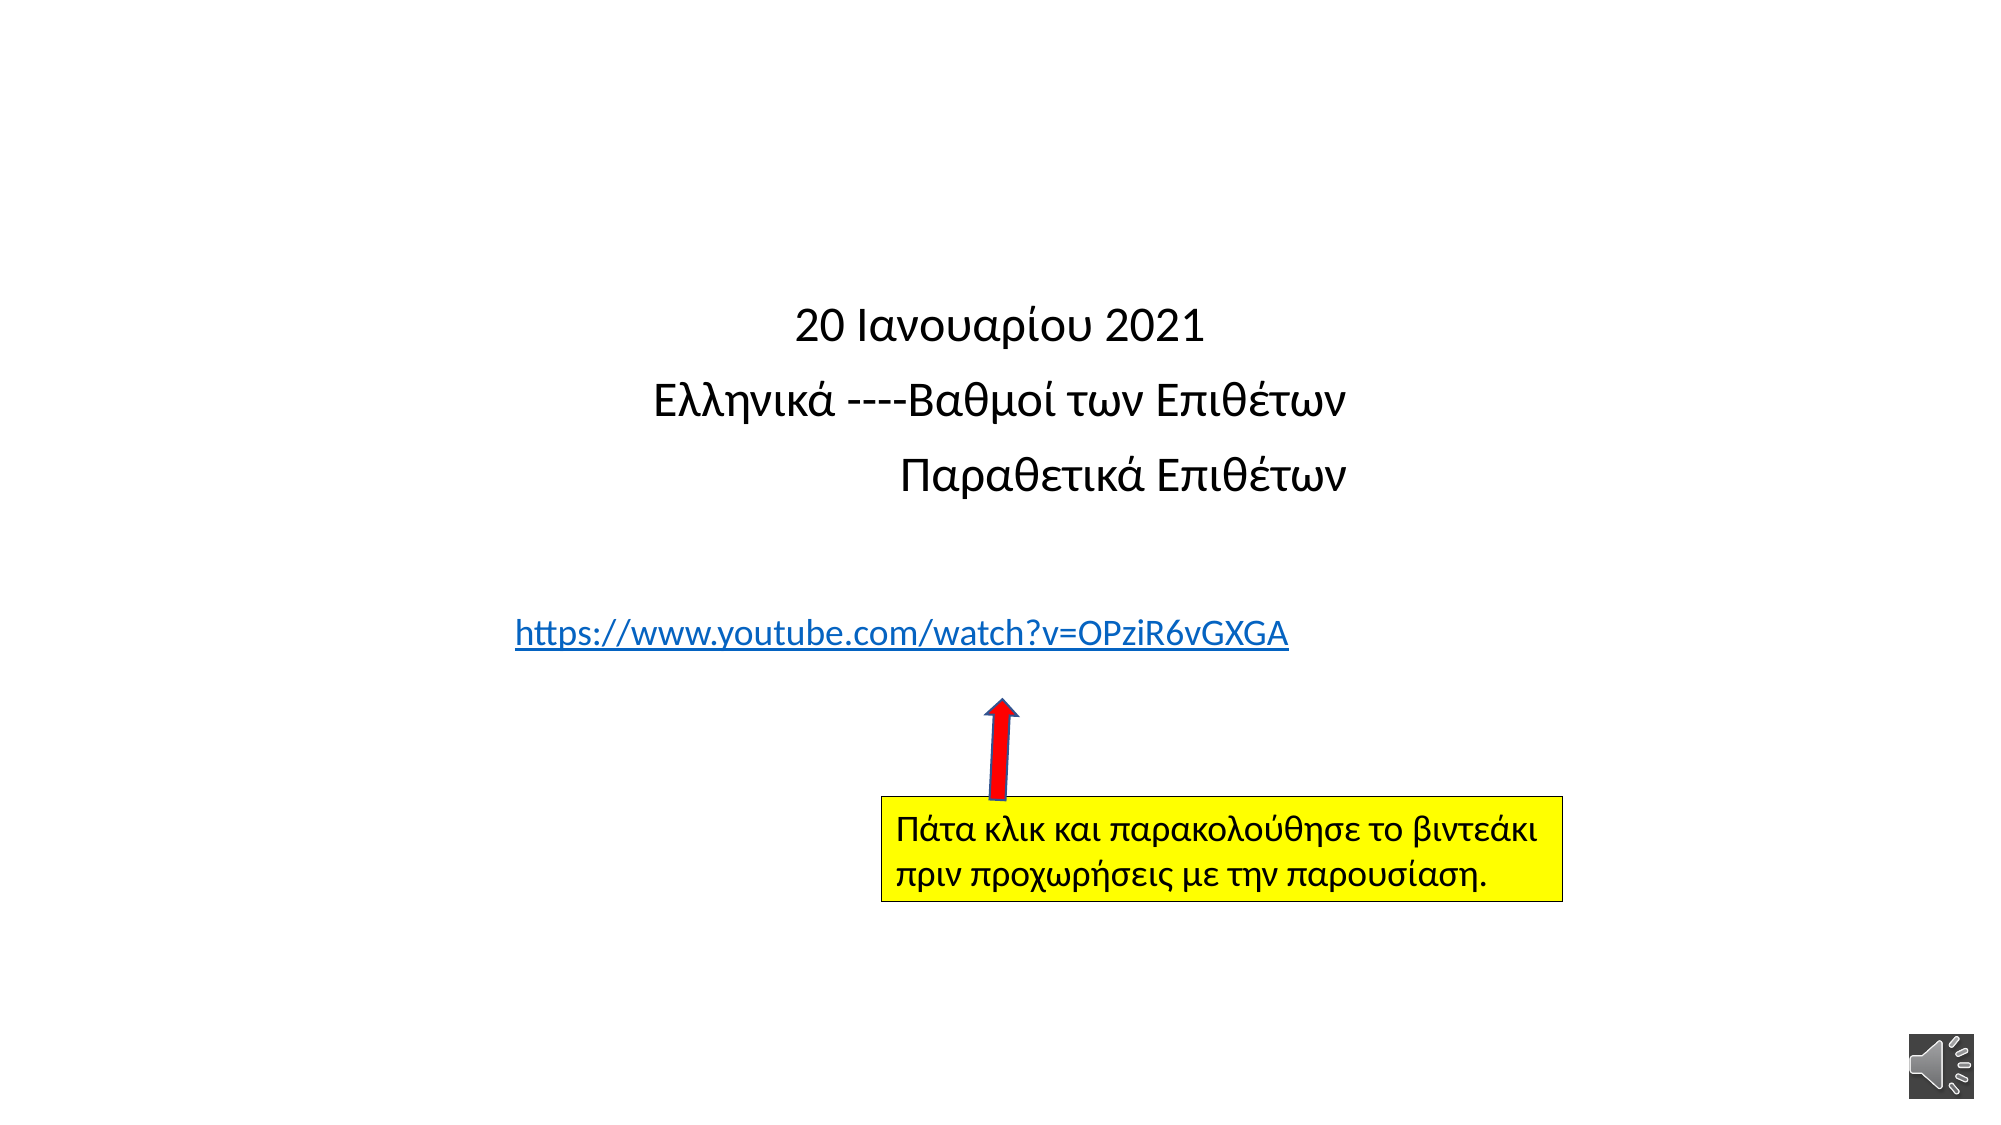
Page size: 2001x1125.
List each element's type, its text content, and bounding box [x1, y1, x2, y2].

picture [1908, 1033, 1975, 1100]
text_box https://www.youtube.com/watch?v=OPziR6vGXGA [500, 600, 1500, 661]
text_box [983, 697, 1021, 802]
text_box Πάτα κλικ και παρακολούθησε το βιντεάκι πριν προχωρήσεις με την παρουσίαση. [881, 796, 1563, 902]
subtitle 20 Ιανουαρίου 2021 Ελληνικά ----Βαθμοί των Επιθέτων Παραθετικά Επιθέτων [249, 290, 1750, 563]
